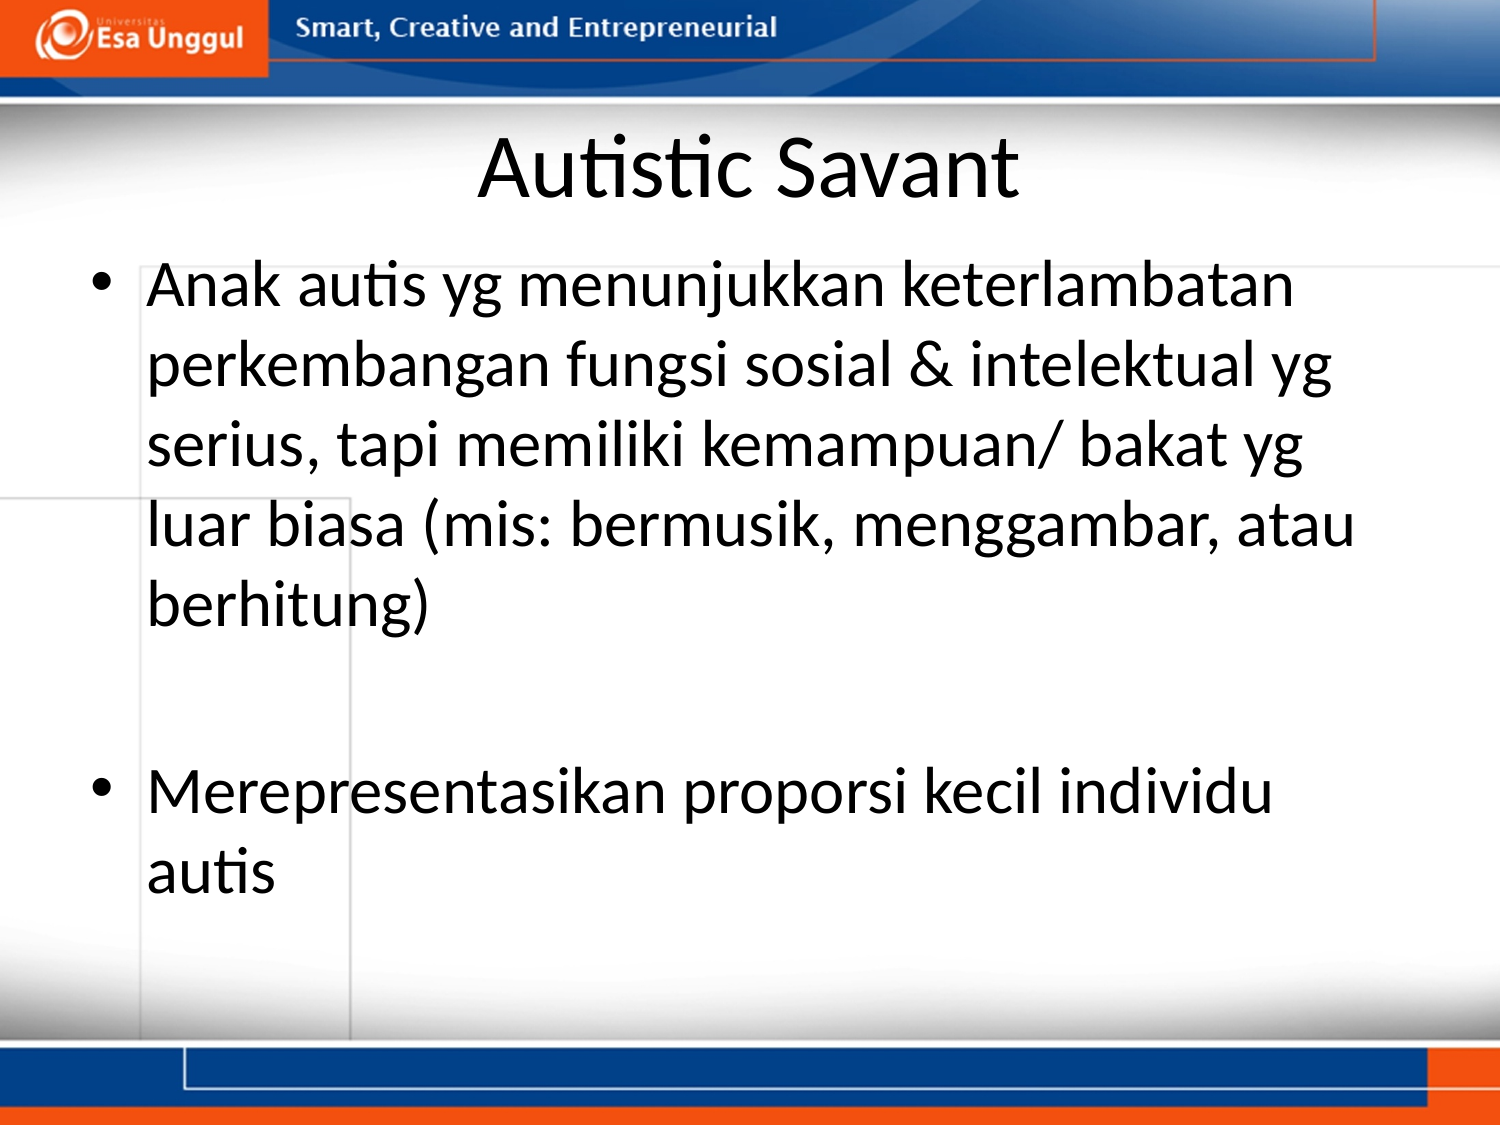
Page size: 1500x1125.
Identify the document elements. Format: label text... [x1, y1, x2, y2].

list Anak autis yg menunjukkan keterlambatan perkembangan fungsi sosial & intelektual yg serius, tapi memiliki kemampuan/ bakat yg luar biasa (mis: bermusik, menggambar, atau berhitung) Merepresentasikan proporsi kecil individu autis [75, 232, 1425, 1043]
picture [0, 0, 1500, 1125]
title Autistic Savant [75, 90, 1425, 232]
